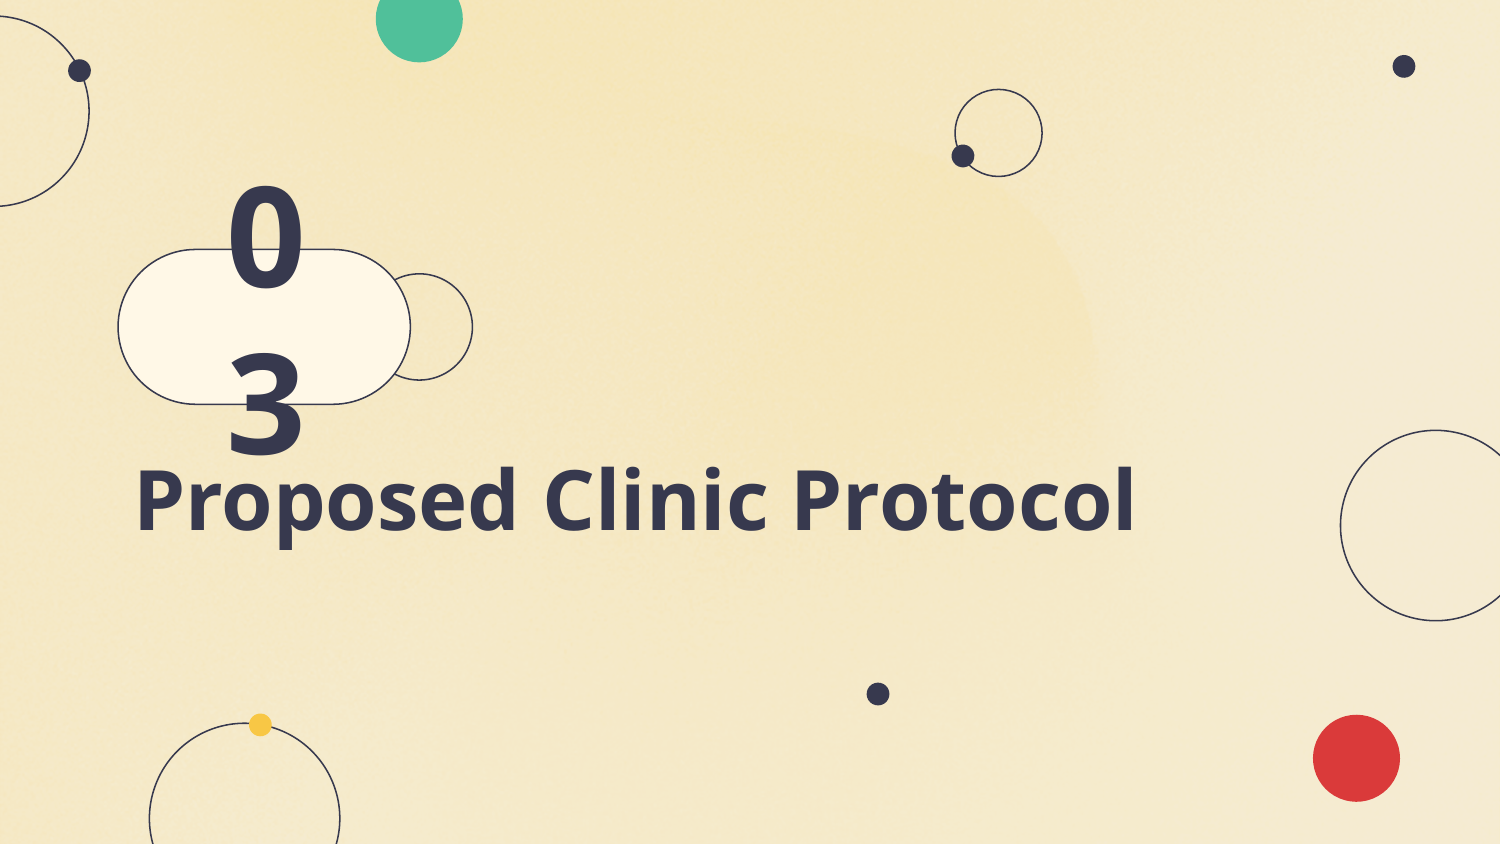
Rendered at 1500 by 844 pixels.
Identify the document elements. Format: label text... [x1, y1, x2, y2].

text_box [395, 273, 473, 381]
text_box [951, 144, 975, 168]
text_box [955, 89, 1043, 177]
title Proposed Clinic Protocol [118, 423, 1157, 562]
text_box [866, 682, 890, 706]
title 03 [174, 237, 359, 393]
text_box [118, 252, 411, 405]
